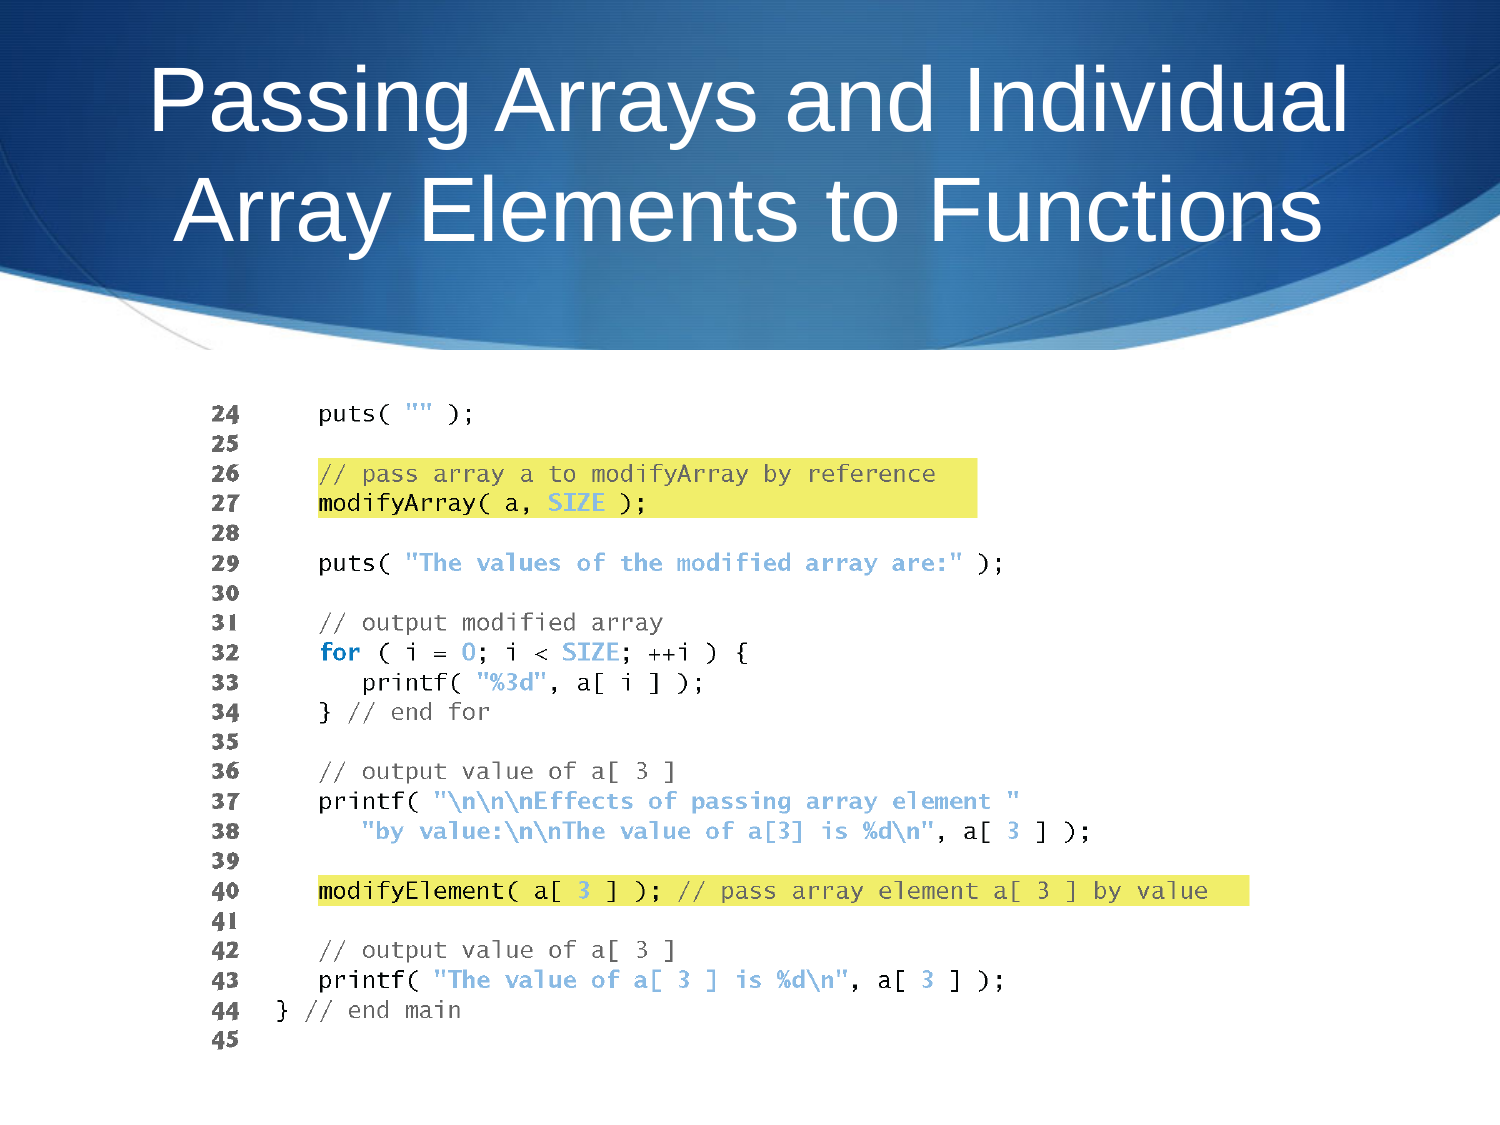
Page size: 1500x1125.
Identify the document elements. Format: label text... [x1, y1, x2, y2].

title Passing Arrays and Individual Array Elements to Functions [75, 56, 1425, 244]
picture [0, 0, 1500, 1125]
